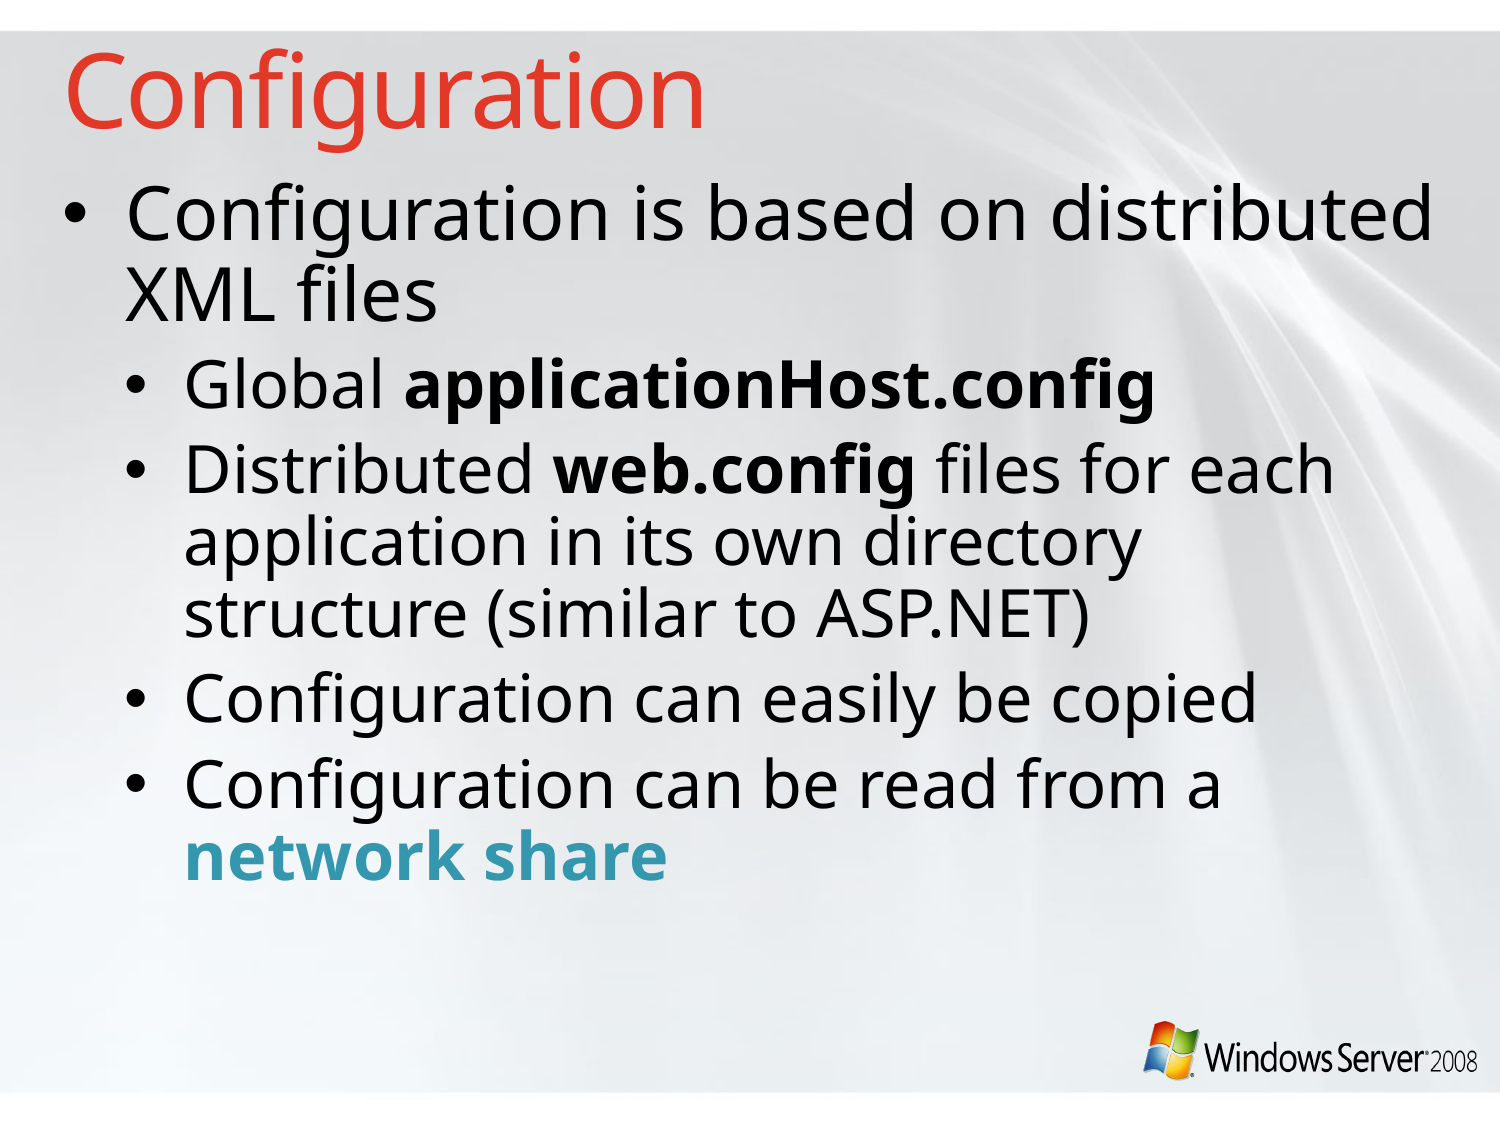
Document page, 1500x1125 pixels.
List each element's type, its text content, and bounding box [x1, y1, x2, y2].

title Configuration [62, 37, 1438, 152]
picture [0, 1, 1500, 1125]
list Configuration is based on distributed XML files Global applicationHost.config Distributed web.config files for each application in its own directory structure (similar to ASP.NET) Configuration can easily be copied Configuration can be read from a network share [62, 175, 1438, 856]
